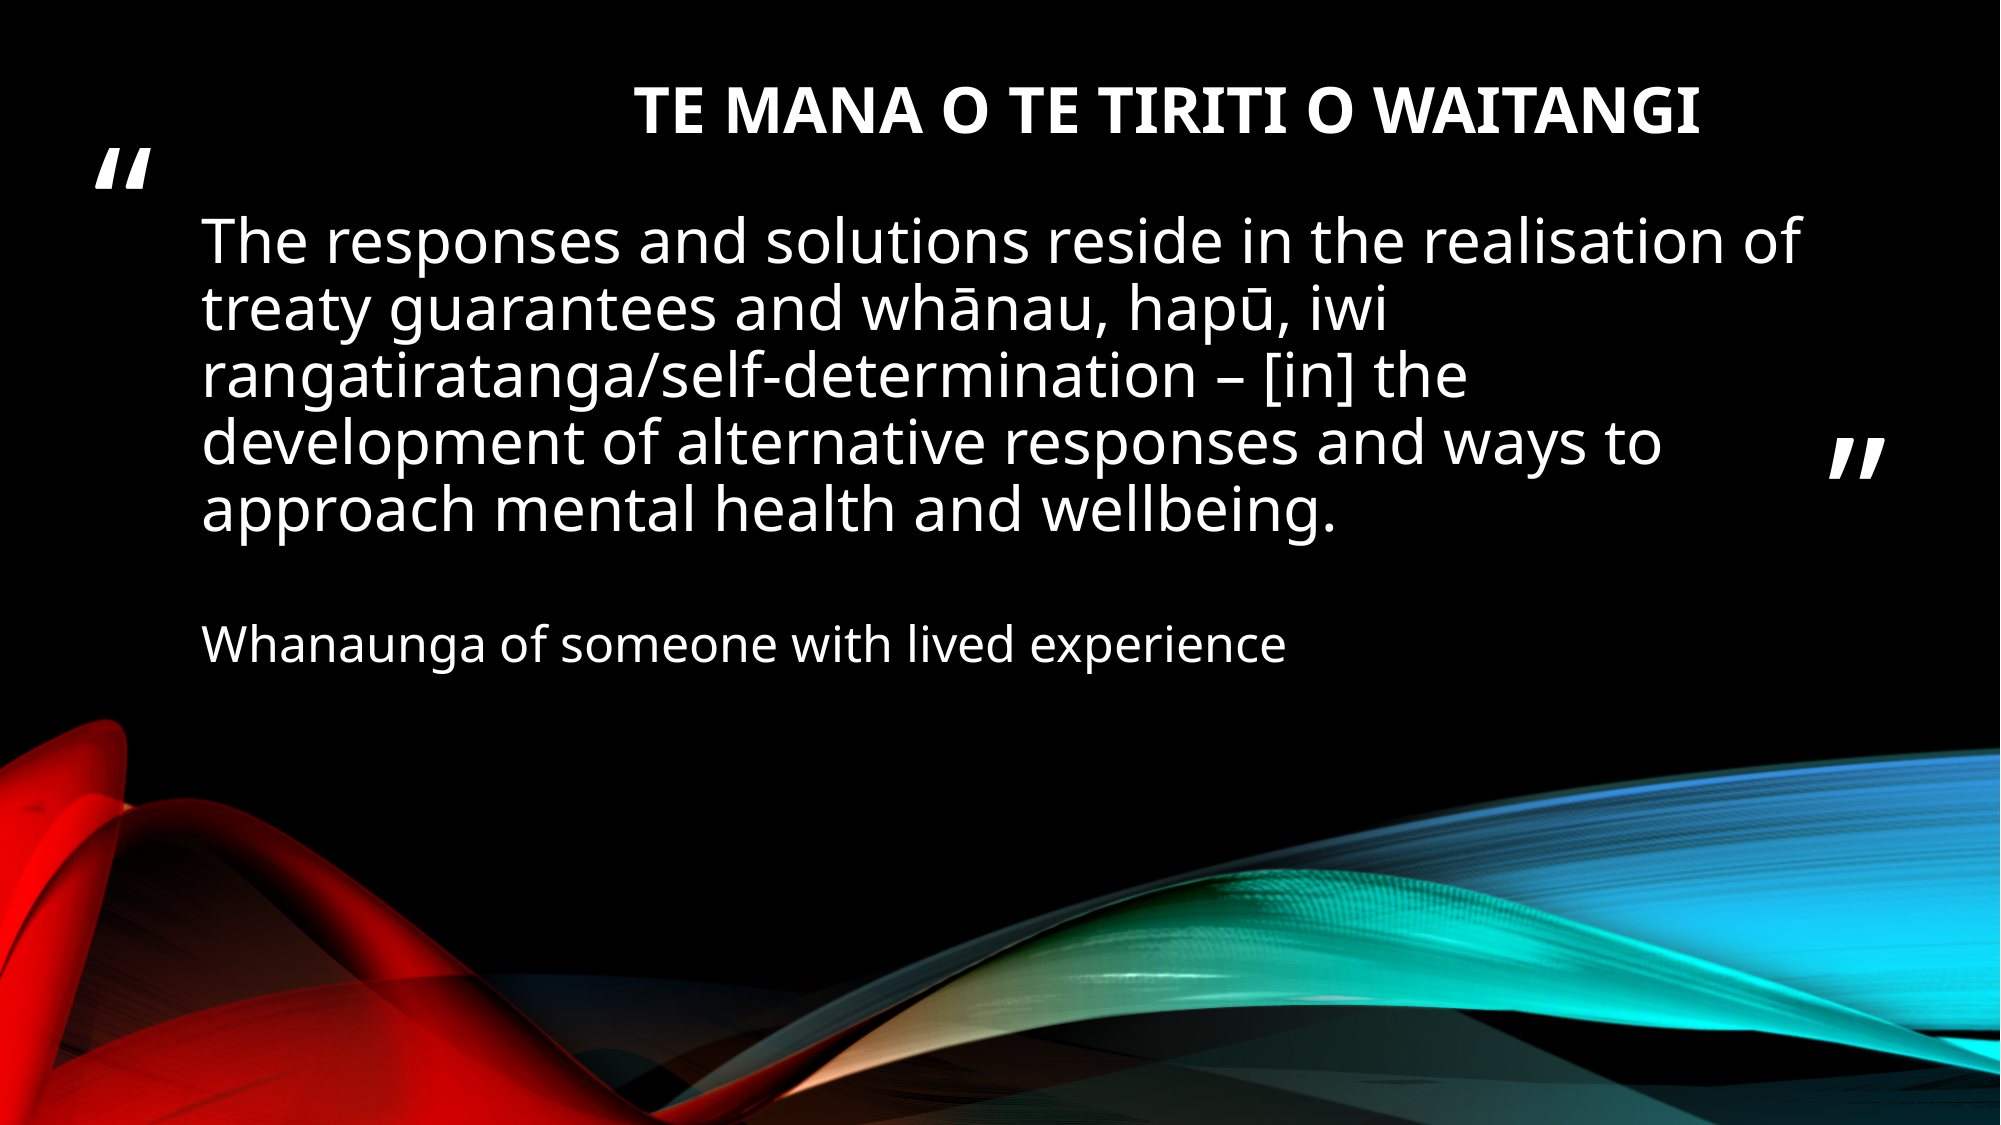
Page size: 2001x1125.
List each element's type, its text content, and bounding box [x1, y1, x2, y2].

title The responses and solutions reside in the realisation of treaty guarantees and whānau, hapū, iwi rangatiratanga/self-determination – [in] the development of alternative responses and ways to approach mental health and wellbeing. [186, 200, 1853, 590]
picture [0, 717, 2000, 1125]
text_box TE MANA O TE TIRITI O WAITANGI [474, 61, 1888, 164]
list Whanaunga of someone with lived experience [186, 590, 1853, 703]
